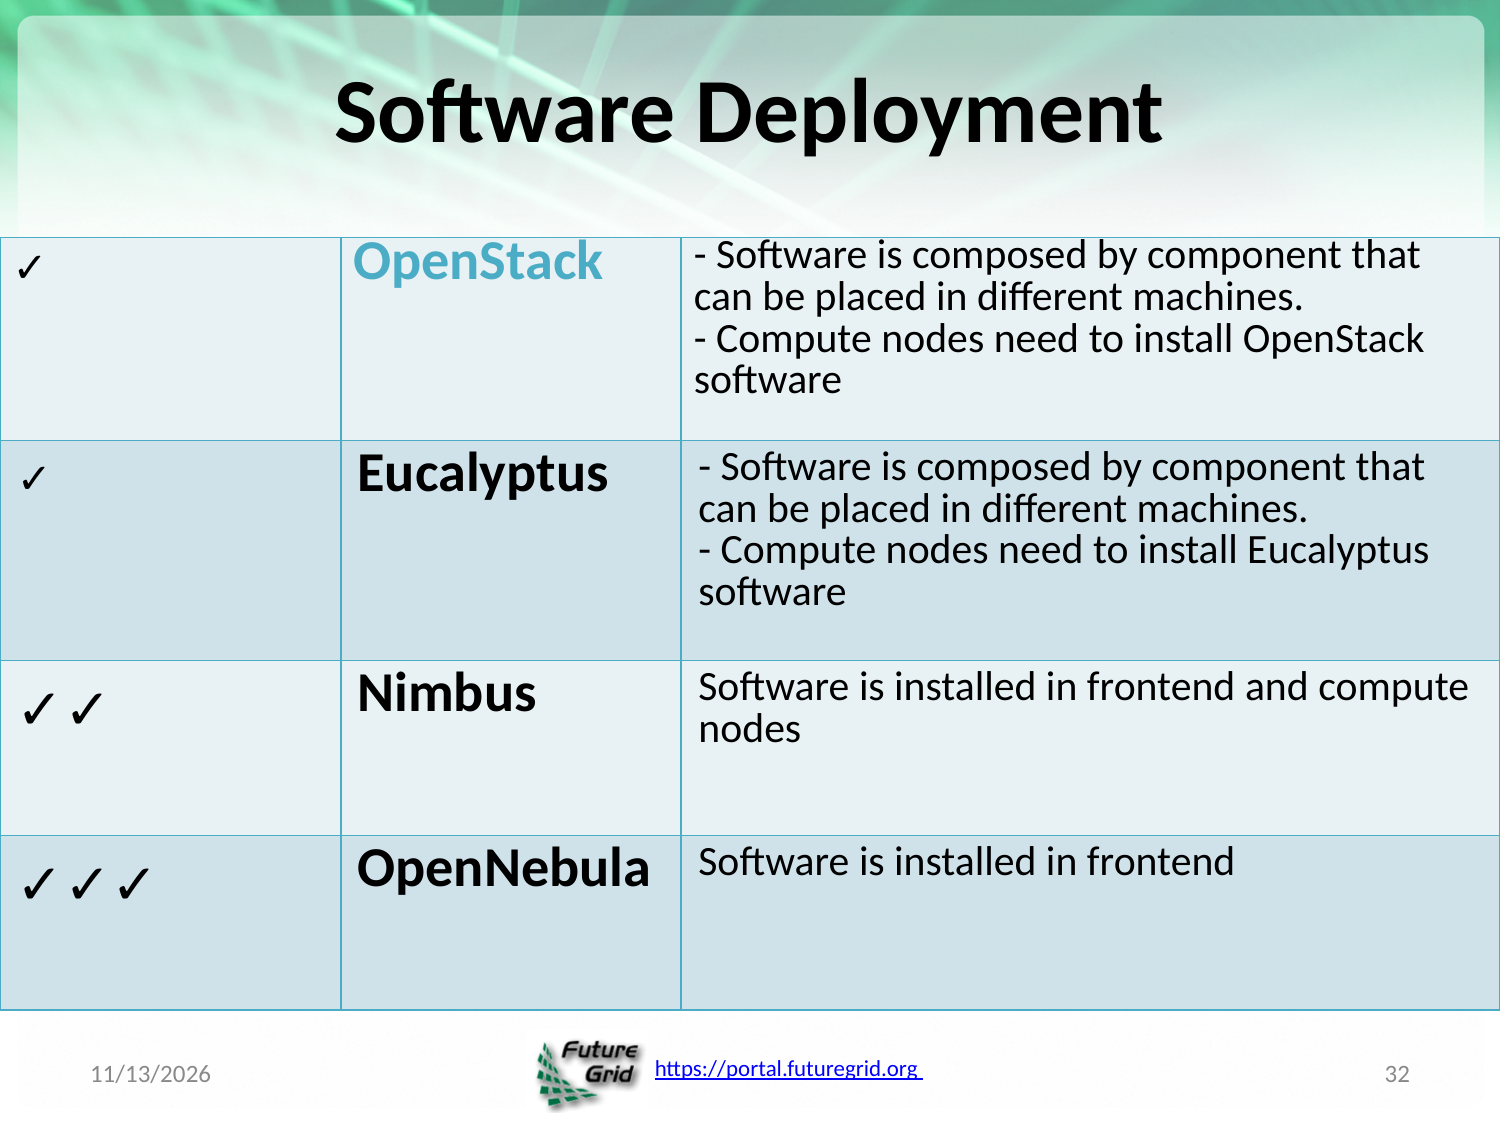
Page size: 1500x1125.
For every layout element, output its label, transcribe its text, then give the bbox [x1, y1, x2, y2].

table_cell ✓✓✓ [1, 836, 340, 1009]
table_header - Software is composed by component that can be placed in different machines. - Compute nodes need to install OpenStack software [682, 238, 1499, 440]
picture [0, 1011, 1500, 1125]
table_cell Software is installed in frontend and compute nodes [682, 661, 1499, 835]
slide_number 32 [1074, 1042, 1425, 1103]
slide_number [75, 1042, 425, 1103]
table_cell Software is installed in frontend [682, 836, 1499, 1009]
table_cell - Software is composed by component that can be placed in different machines. - Compute nodes need to install Eucalyptus software [682, 441, 1499, 660]
picture [0, 0, 1500, 237]
title Software Deployment [74, 12, 1426, 201]
table_header ✓ [1, 238, 340, 440]
table_cell OpenNebula [342, 836, 680, 1009]
table_cell Nimbus [342, 661, 680, 835]
table_cell ✓ [1, 441, 340, 660]
table_cell ✓✓ [1, 661, 340, 835]
table_cell Eucalyptus [342, 441, 680, 660]
table_header OpenStack [342, 238, 680, 440]
